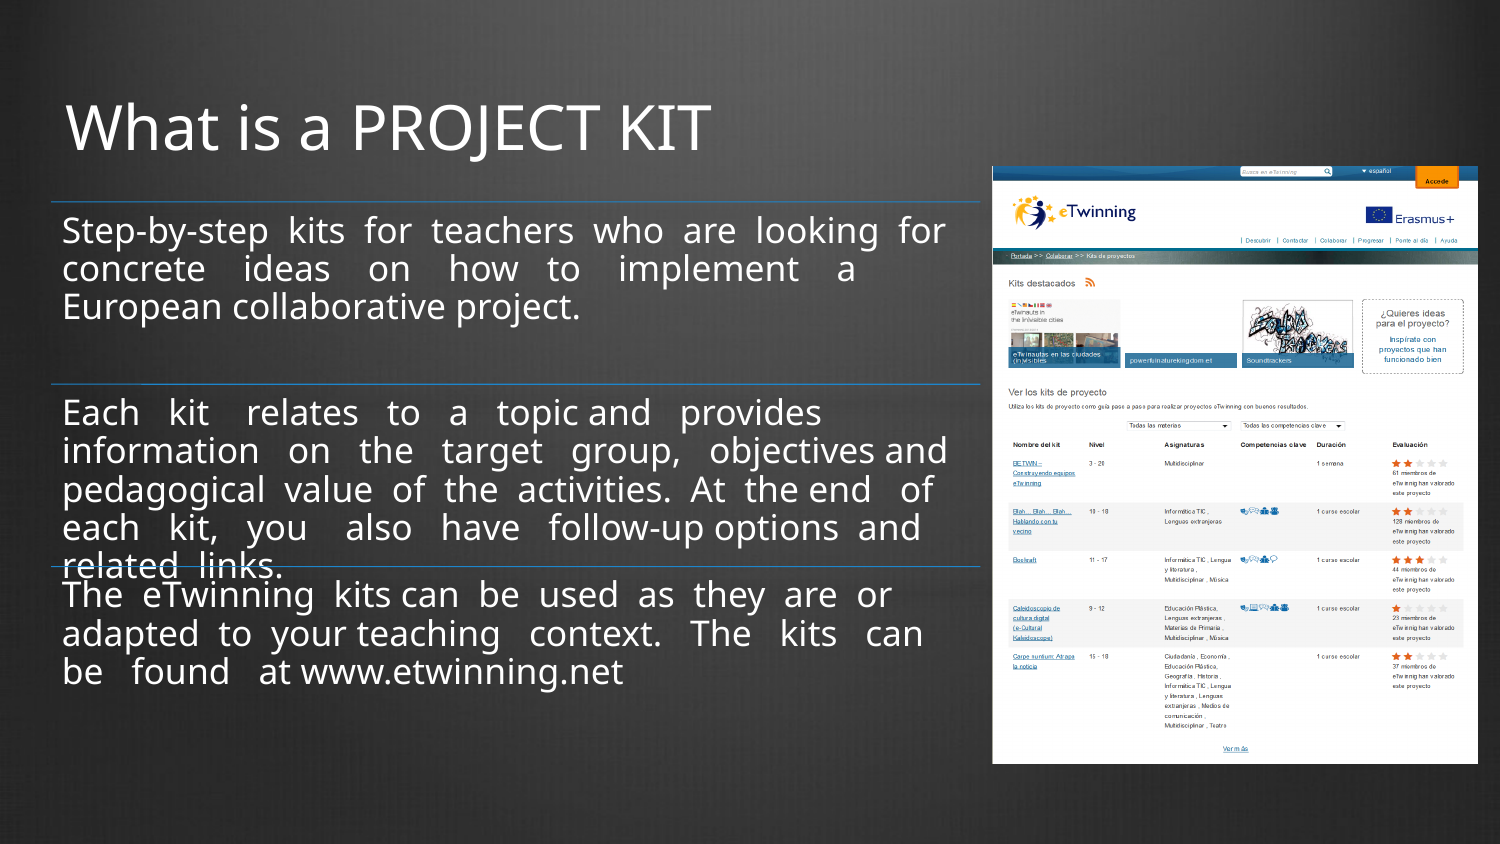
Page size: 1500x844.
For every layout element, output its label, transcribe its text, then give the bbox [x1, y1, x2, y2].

picture [992, 166, 1478, 247]
picture [992, 252, 1478, 764]
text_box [51, 201, 981, 750]
text_box What is a PROJECT KIT [51, 72, 1449, 167]
